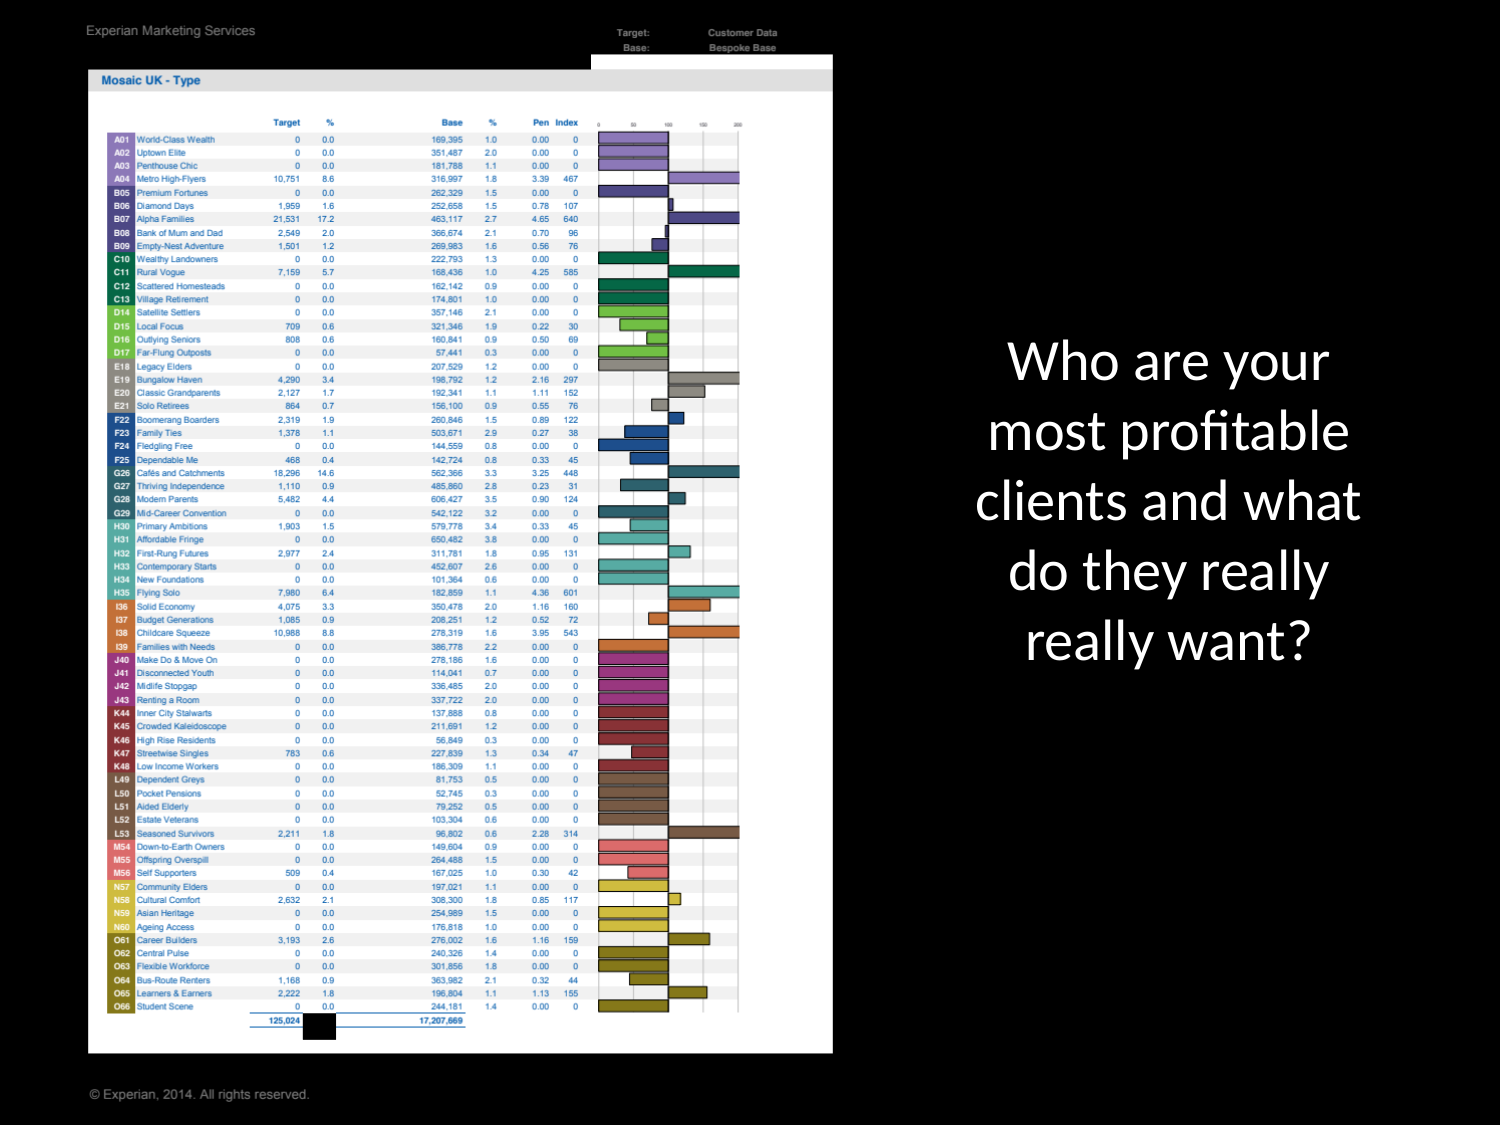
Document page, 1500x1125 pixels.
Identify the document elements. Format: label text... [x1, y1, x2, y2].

picture [62, 0, 858, 1125]
text_box Who are your most profitable clients and what do they really really want? [948, 314, 1390, 680]
